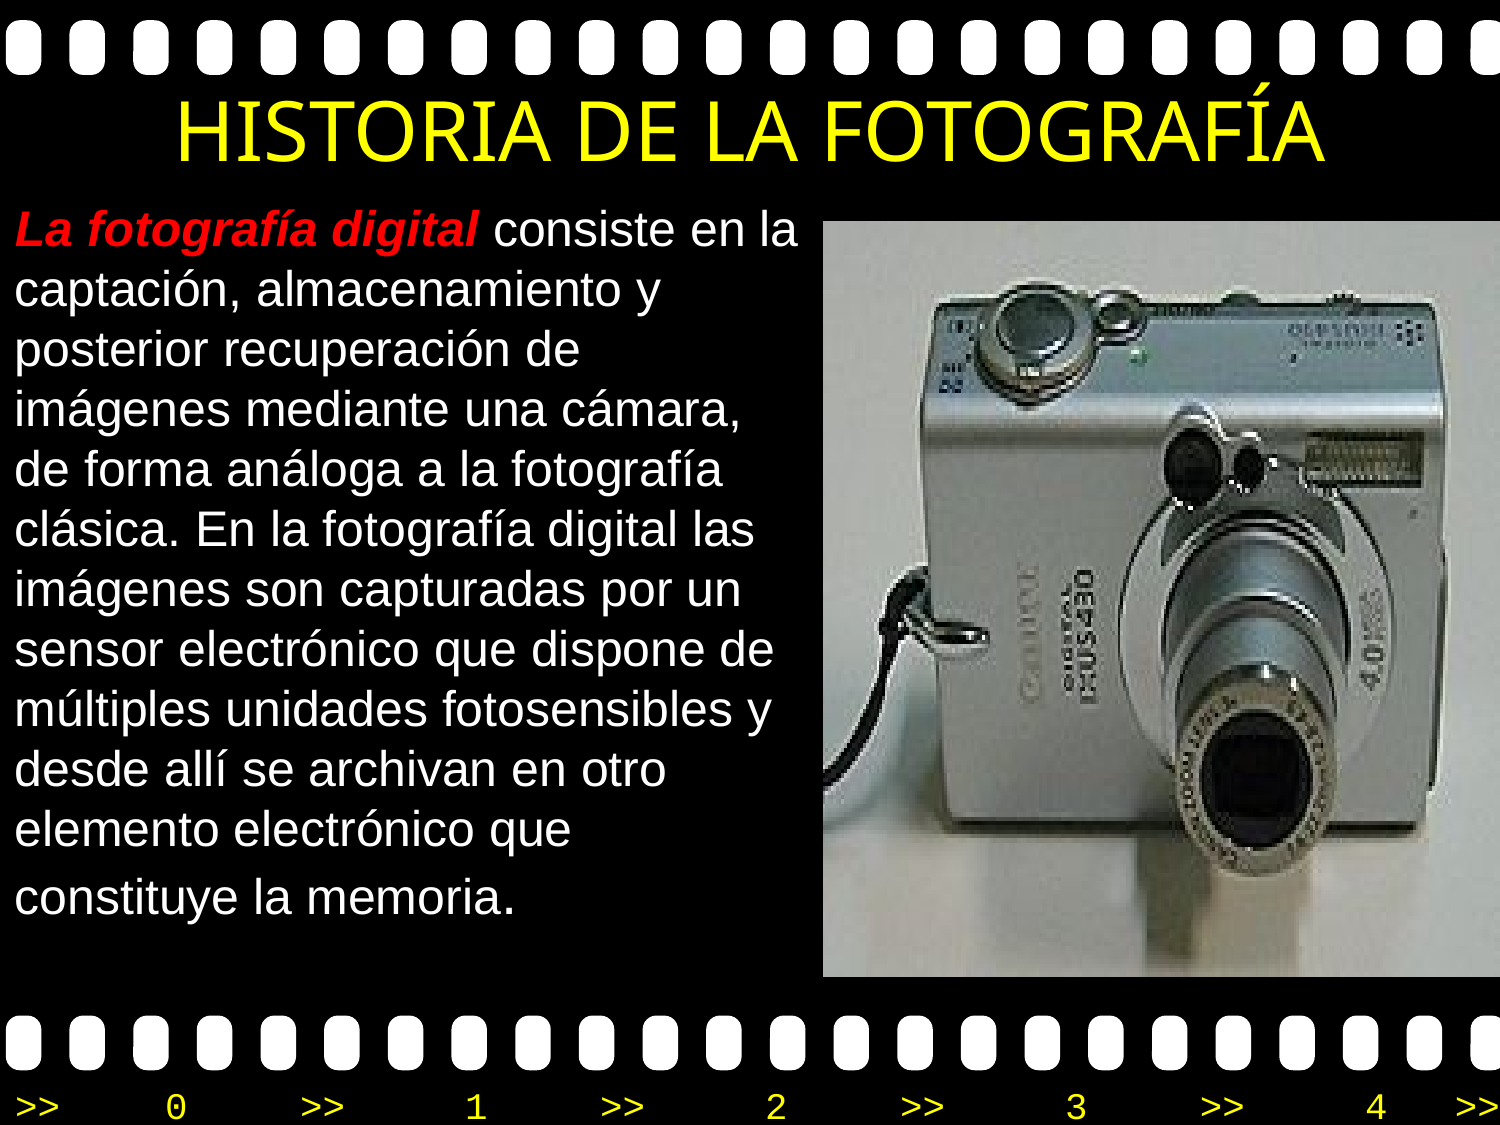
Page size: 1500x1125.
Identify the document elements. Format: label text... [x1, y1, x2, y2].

text_box La fotografía digital consiste en la captación, almacenamiento y posterior recuperación de imágenes mediante una cámara, de forma análoga a la fotografía clásica. En la fotografía digital las imágenes son capturadas por un sensor electrónico que dispone de múltiples unidades fotosensibles y desde allí se archivan en otro elemento electrónico que constituye la memoria. [0, 188, 824, 934]
picture [823, 221, 1500, 977]
title HISTORIA DE LA FOTOGRAFÍA [74, 33, 1426, 219]
